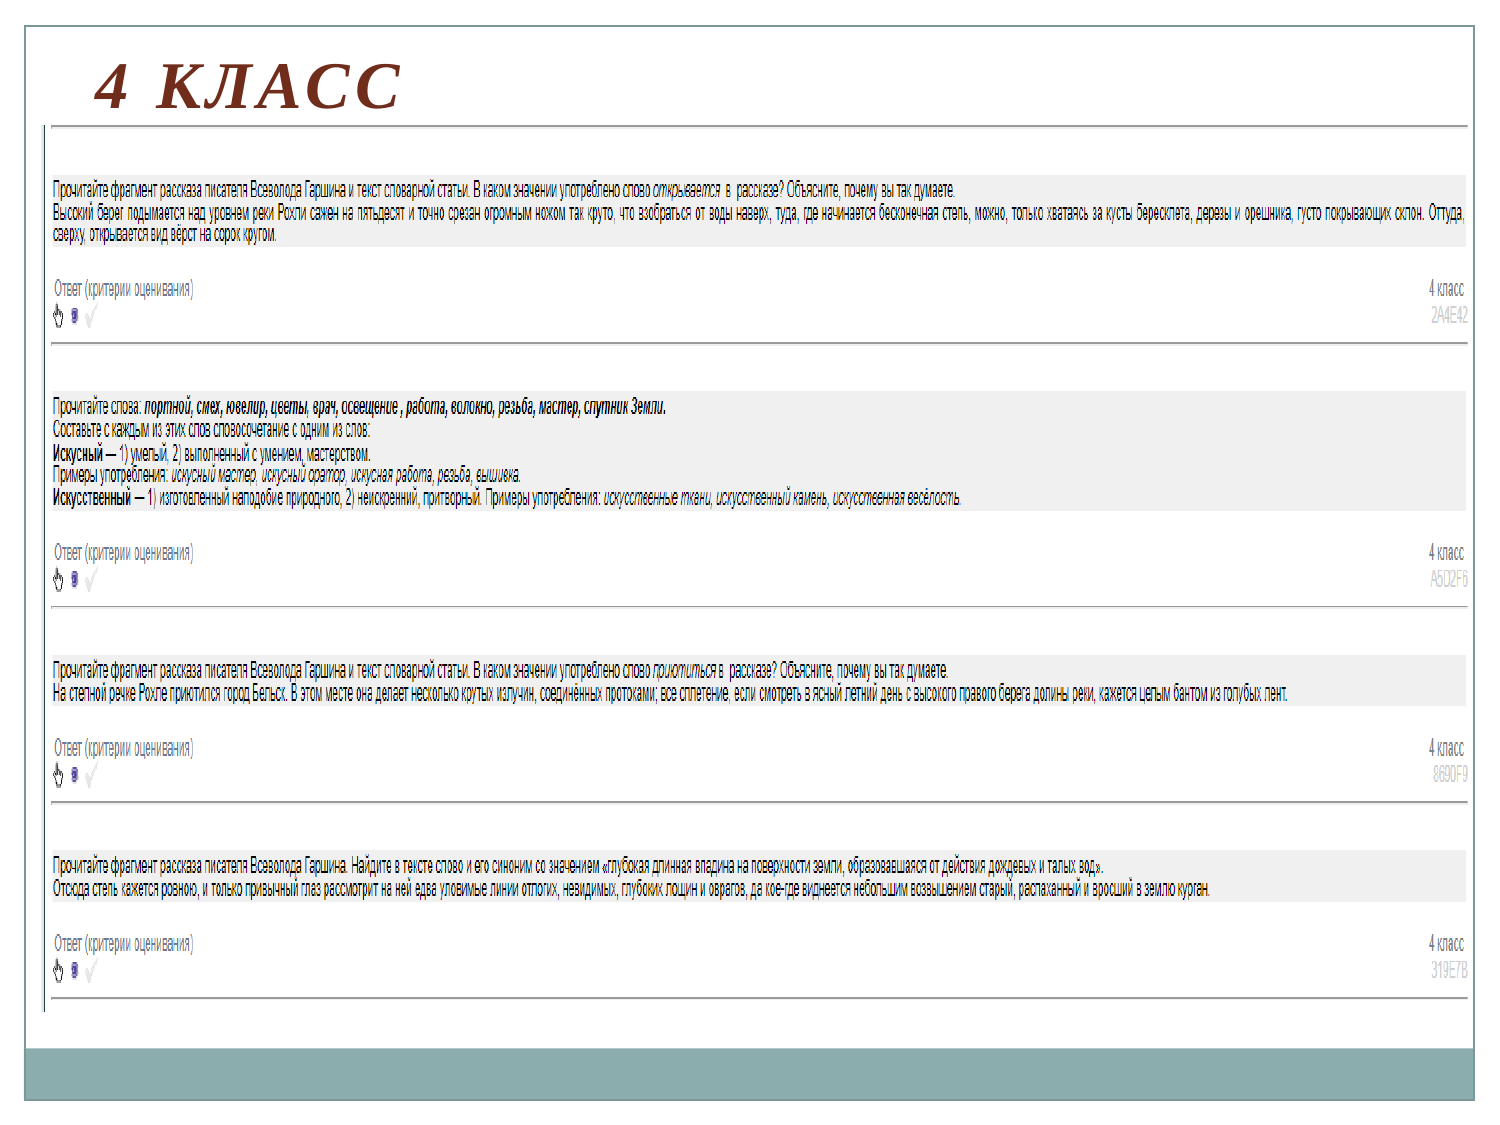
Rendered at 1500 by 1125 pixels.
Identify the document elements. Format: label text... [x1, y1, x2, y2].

picture [41, 125, 1471, 1012]
text_box 4 класс [64, 34, 432, 122]
